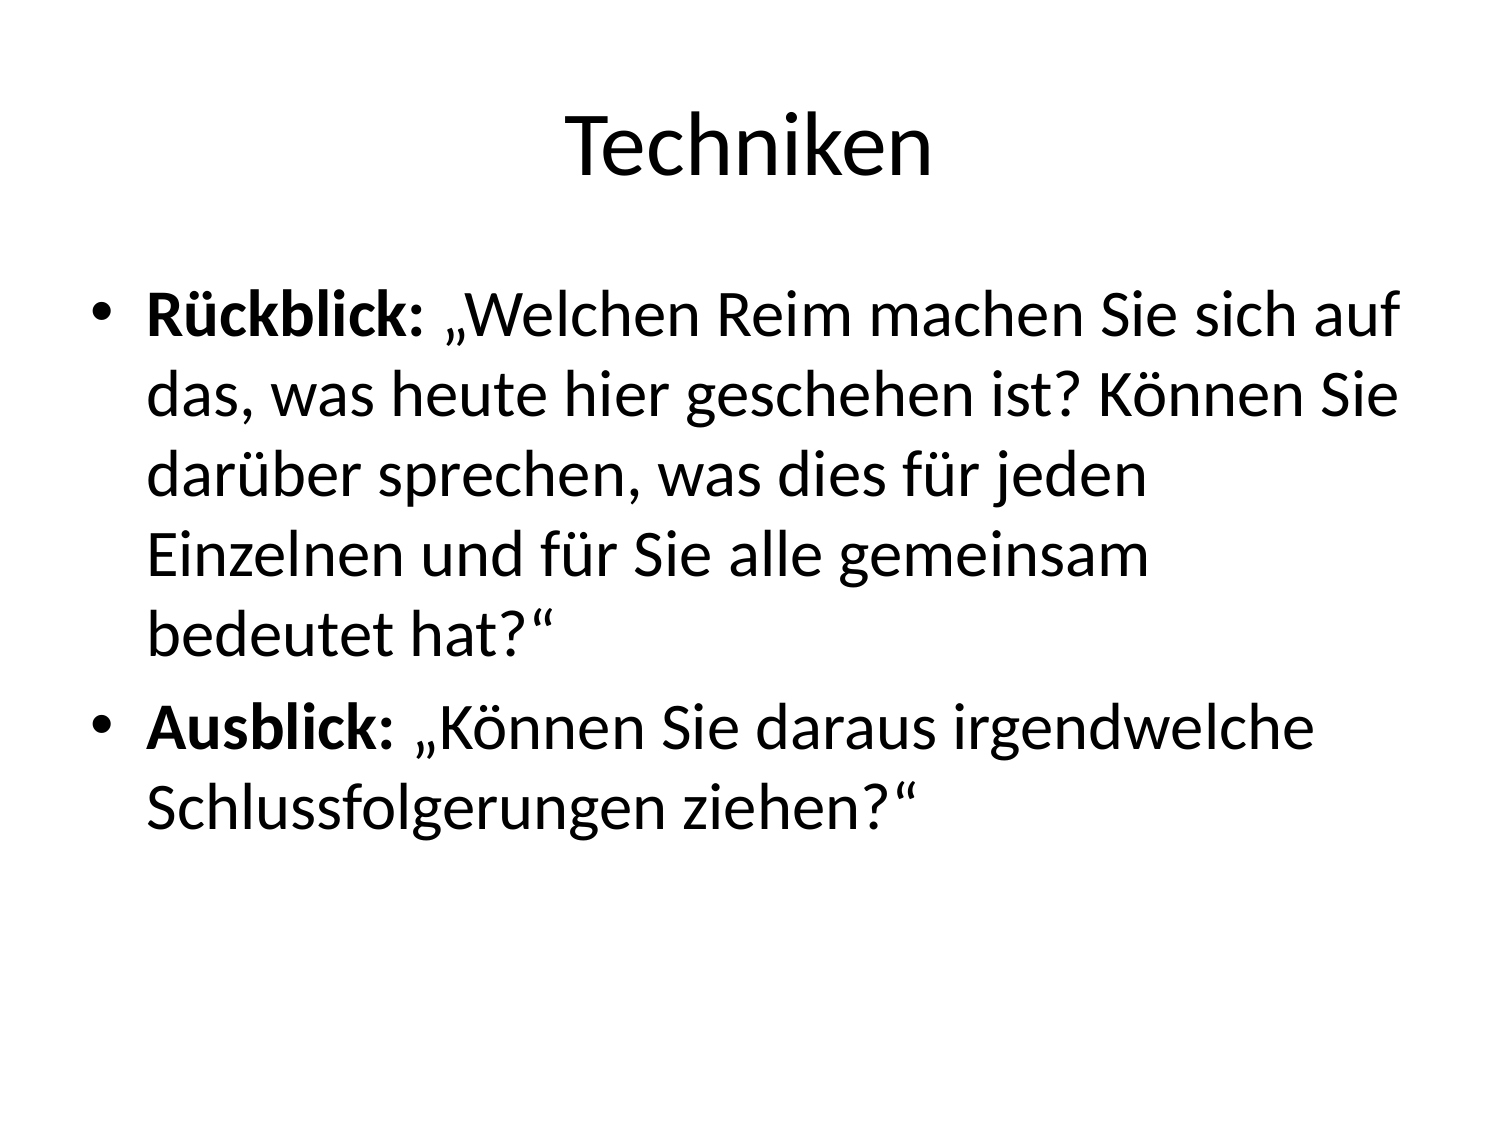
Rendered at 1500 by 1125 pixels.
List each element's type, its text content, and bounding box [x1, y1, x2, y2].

list Rückblick: „Welchen Reim machen Sie sich auf das, was heute hier geschehen ist? Können Sie darüber sprechen, was dies für jeden Einzelnen und für Sie alle gemeinsam bedeutet hat?“ Ausblick: „Können Sie daraus irgendwelche Schlussfolgerungen ziehen?“ [75, 262, 1425, 1005]
title Techniken [75, 45, 1425, 233]
